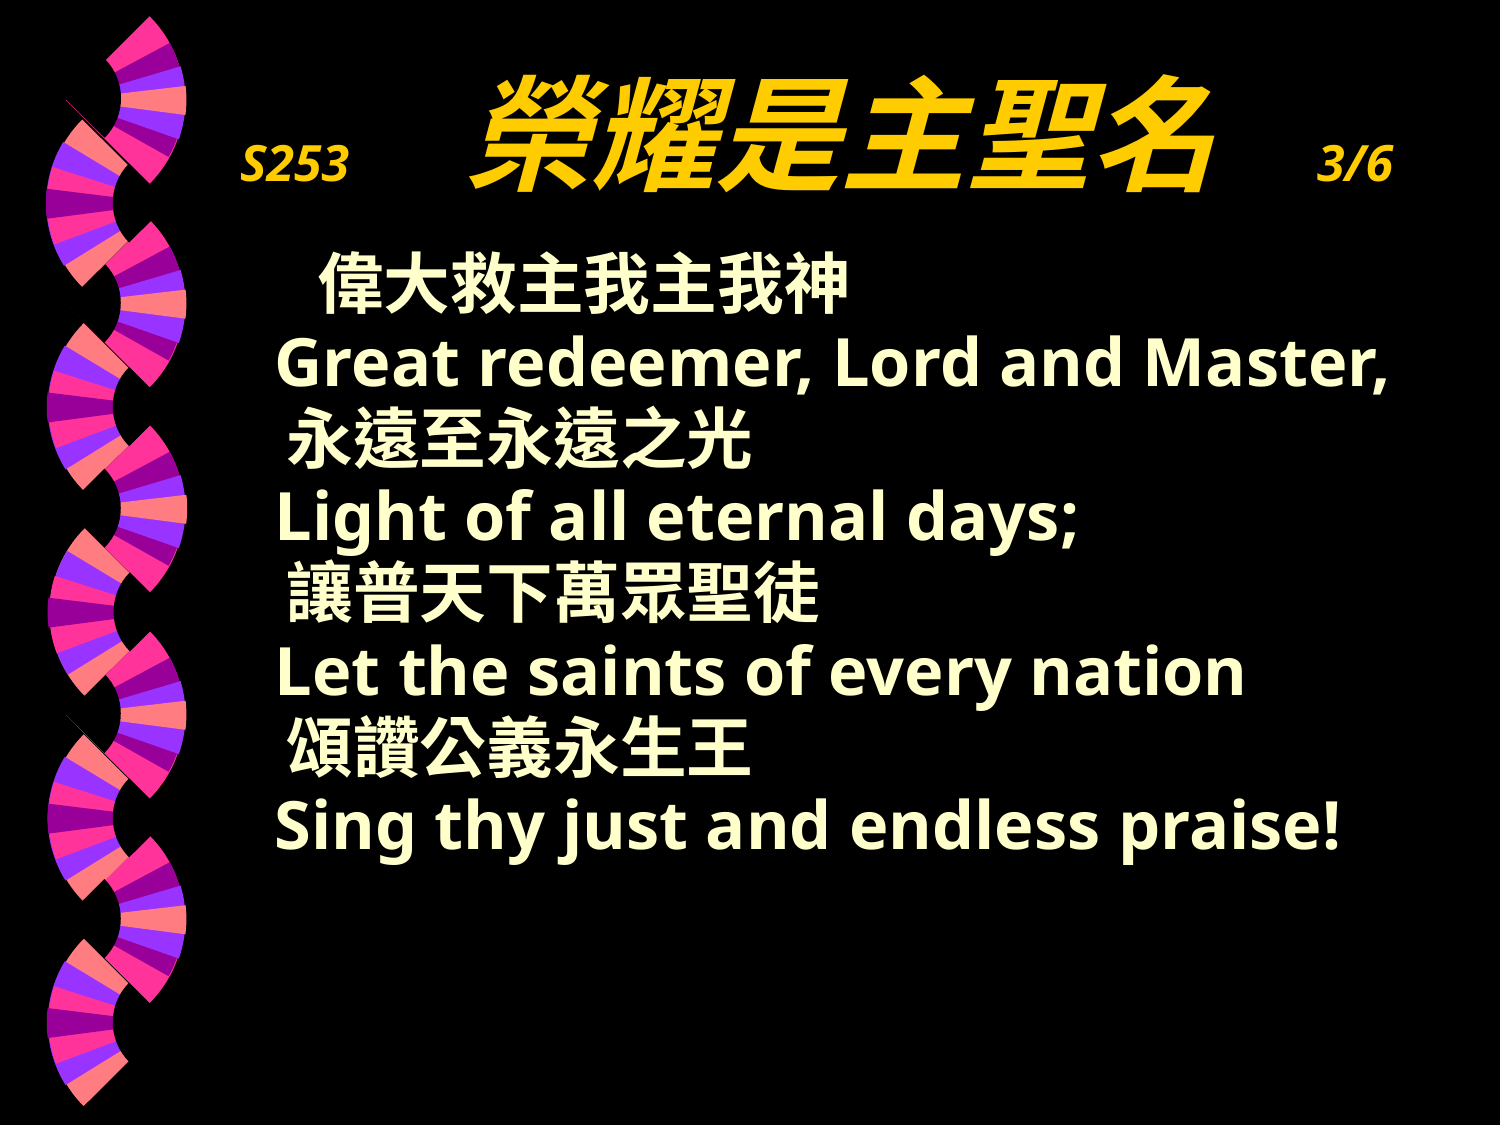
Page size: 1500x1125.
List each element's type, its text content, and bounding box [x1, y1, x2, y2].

title S253 榮耀是主聖名 3/6 [224, 37, 1500, 226]
list 偉大救主我主我神 Great redeemer, Lord and Master, 永遠至永遠之光 Light of all eternal days; 讓普天下萬眾聖徒 Let the saints of every nation 頌讚公義永生王 Sing thy just and endless praise! [224, 249, 1500, 926]
